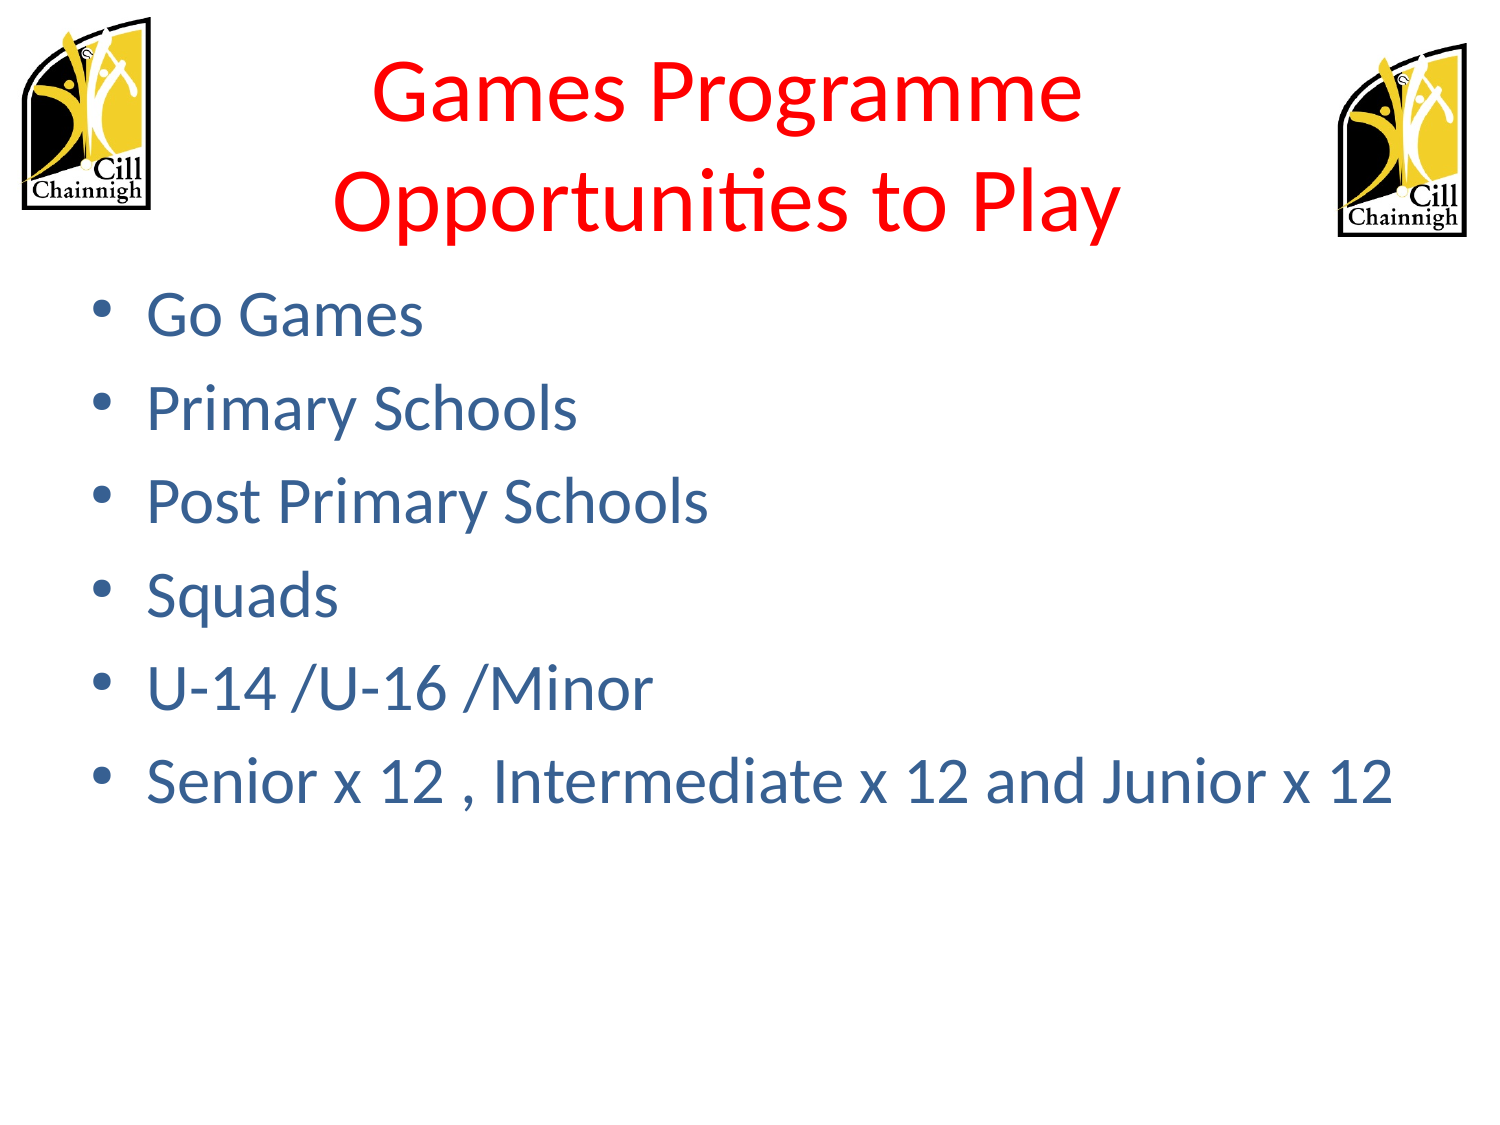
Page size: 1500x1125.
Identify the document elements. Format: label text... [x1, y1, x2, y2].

picture [17, 17, 158, 210]
list Go Games Primary Schools Post Primary Schools Squads U-14 /U-16 /Minor Senior x 12 , Intermediate x 12 and Junior x 12 [74, 262, 1426, 1006]
text_box Games Programme Opportunities to Play [162, 22, 1404, 210]
picture [1333, 43, 1473, 237]
